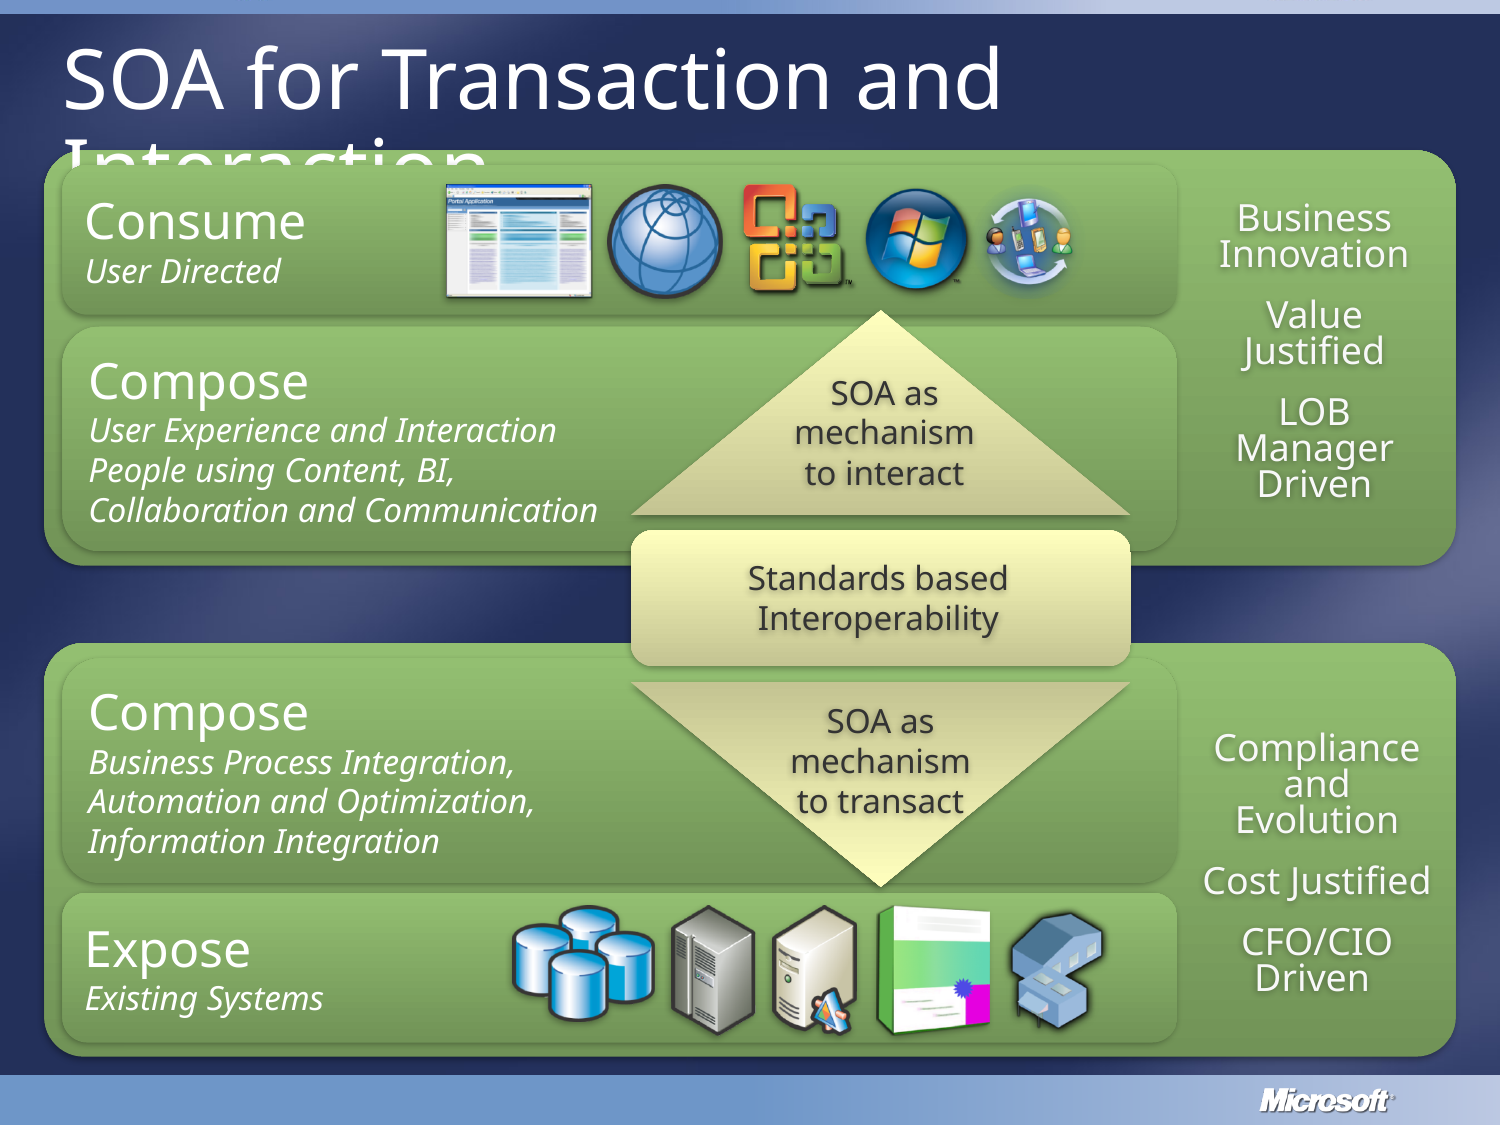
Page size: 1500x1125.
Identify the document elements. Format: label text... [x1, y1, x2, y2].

title SOA for Transaction and Interaction [62, 37, 1438, 129]
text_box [62, 164, 1178, 315]
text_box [62, 892, 1178, 1043]
picture [0, 0, 1500, 1076]
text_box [630, 310, 1131, 516]
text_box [630, 681, 1131, 887]
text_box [44, 642, 1456, 1057]
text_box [630, 529, 1131, 667]
picture [1259, 1088, 1397, 1114]
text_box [44, 150, 1456, 566]
